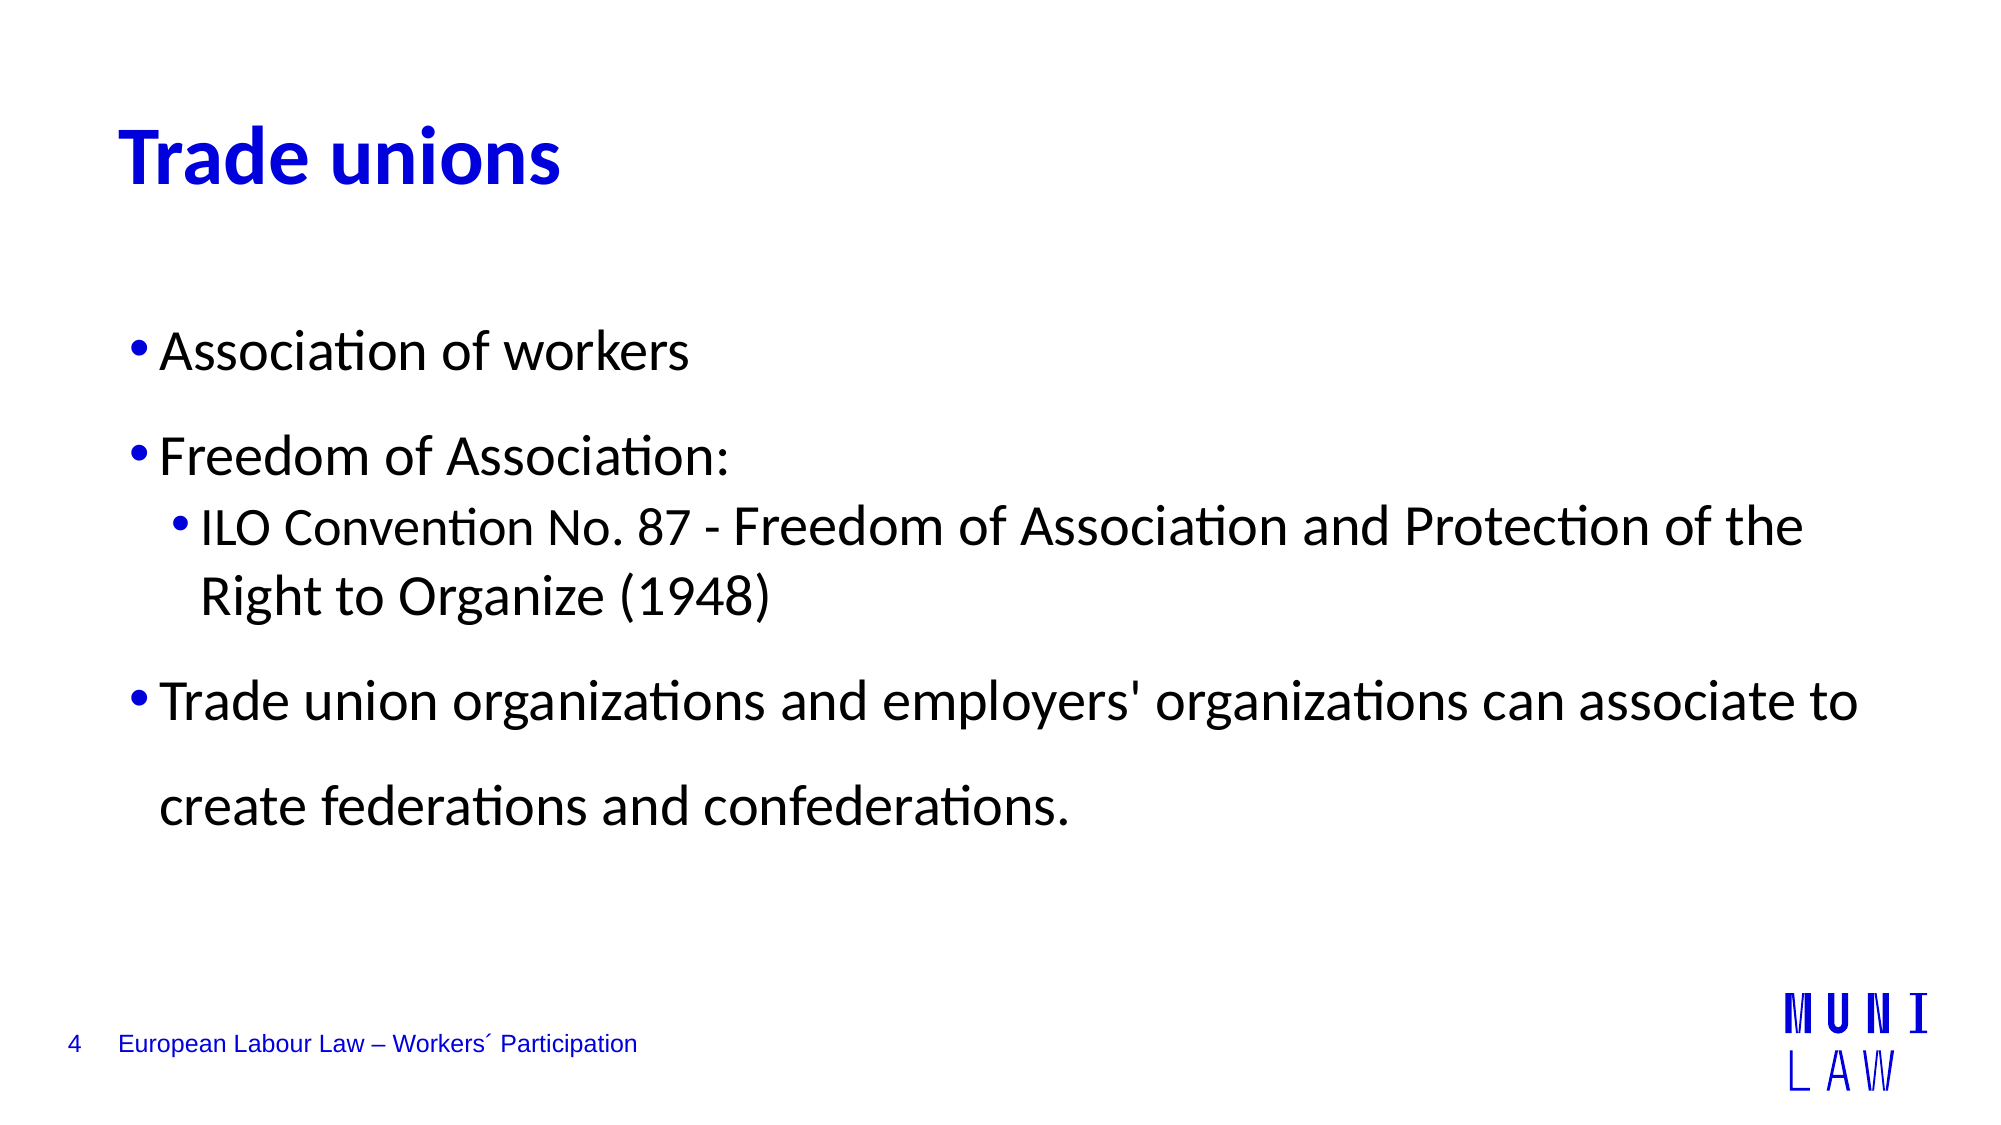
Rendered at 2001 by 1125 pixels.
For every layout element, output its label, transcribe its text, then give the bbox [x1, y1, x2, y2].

list Association of workers Freedom of Association: ILO Convention No. 87 - Freedom of Association and Protection of the Right to Organize (1948) Trade union organizations and employers' organizations can associate to create federations and confederations. [118, 277, 1883, 957]
footer European Labour Law – Workers´ Participation [118, 1021, 1418, 1063]
slide_number 4 [67, 1021, 110, 1063]
title Trade unions [118, 118, 1883, 193]
